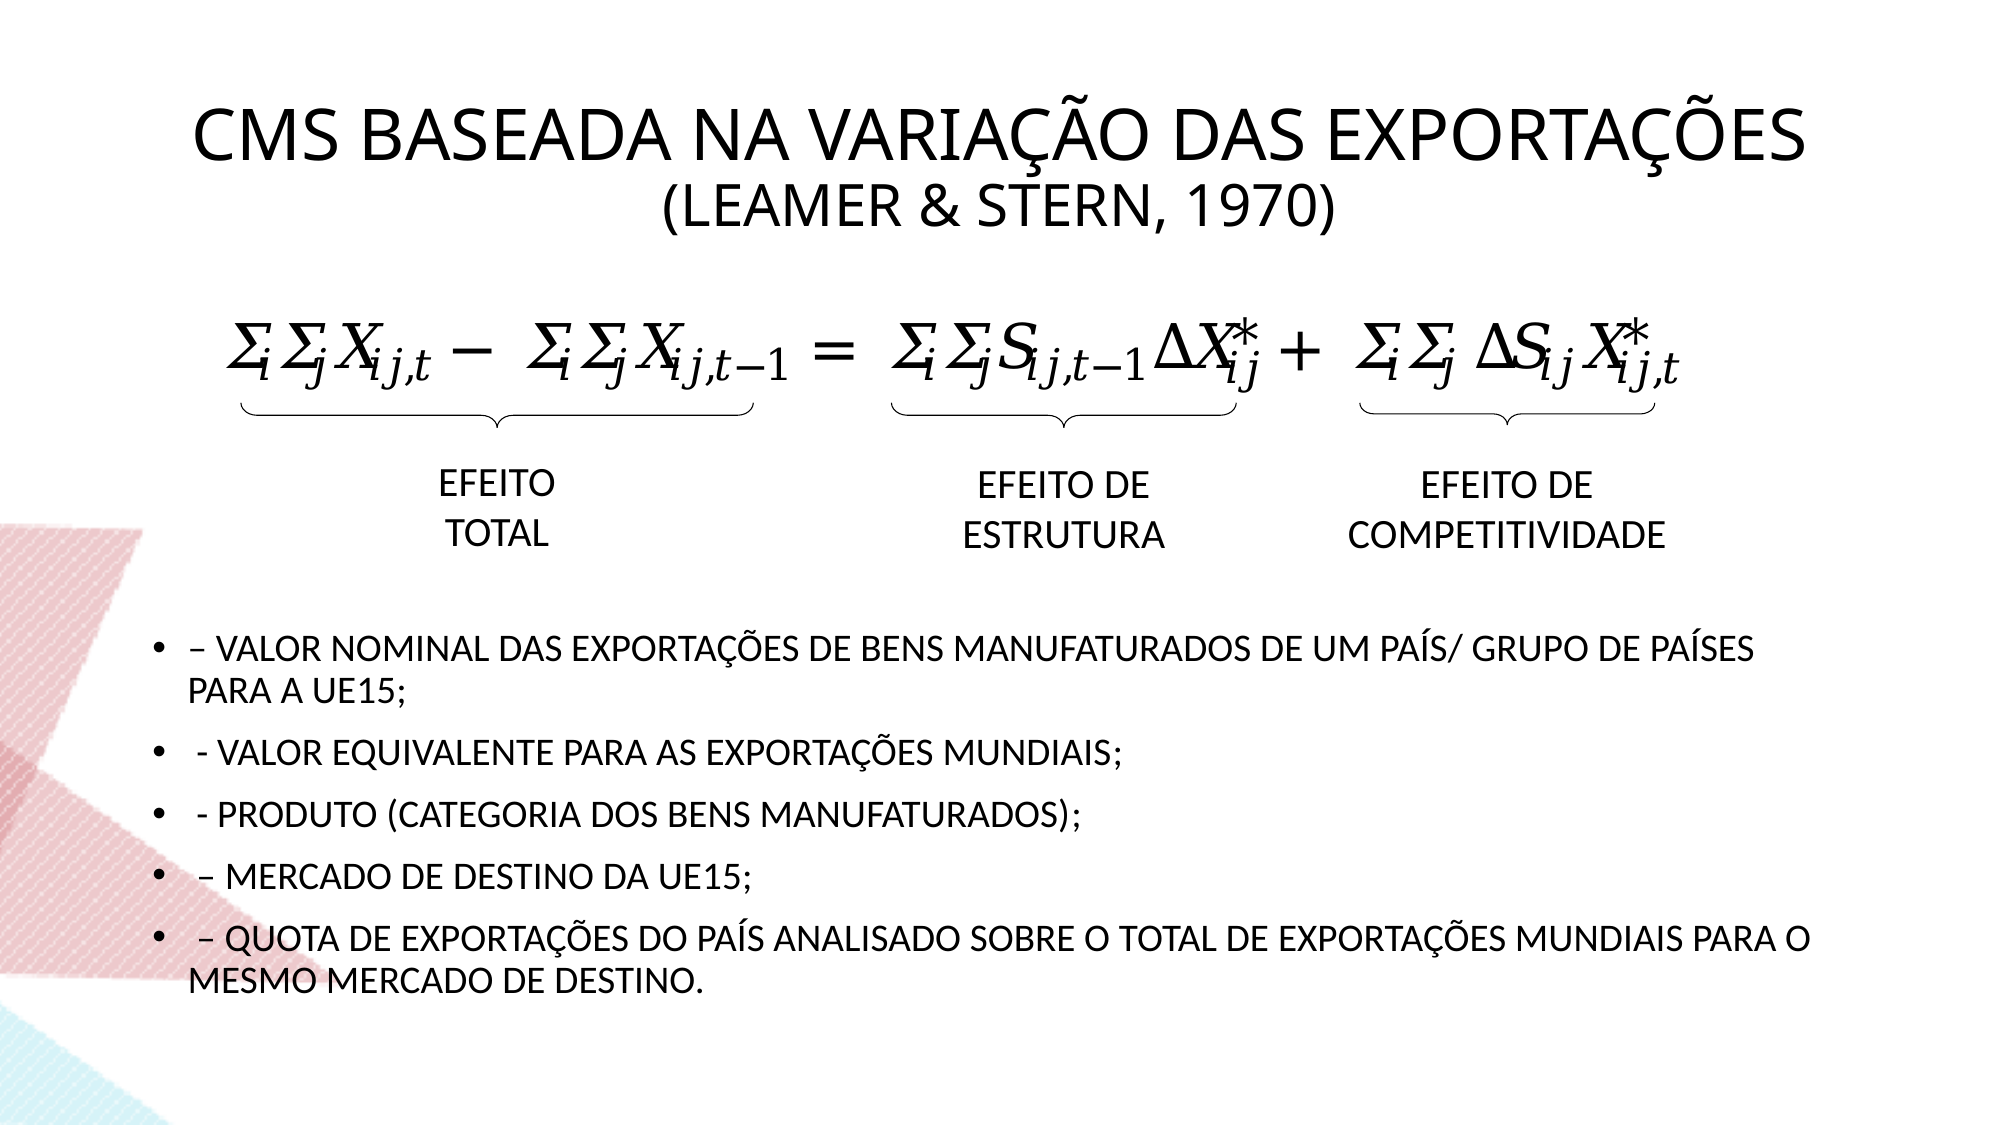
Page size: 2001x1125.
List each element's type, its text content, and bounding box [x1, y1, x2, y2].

picture [0, 0, 2001, 1125]
text_box Efeito de Estrutura [947, 449, 1180, 565]
text_box Efeito de Competitividade [1333, 449, 1682, 565]
title CMS baseada na variação das exportações (Leamer & Stern, 1970) [137, 59, 1863, 278]
text_box Efeito Total [423, 447, 571, 563]
